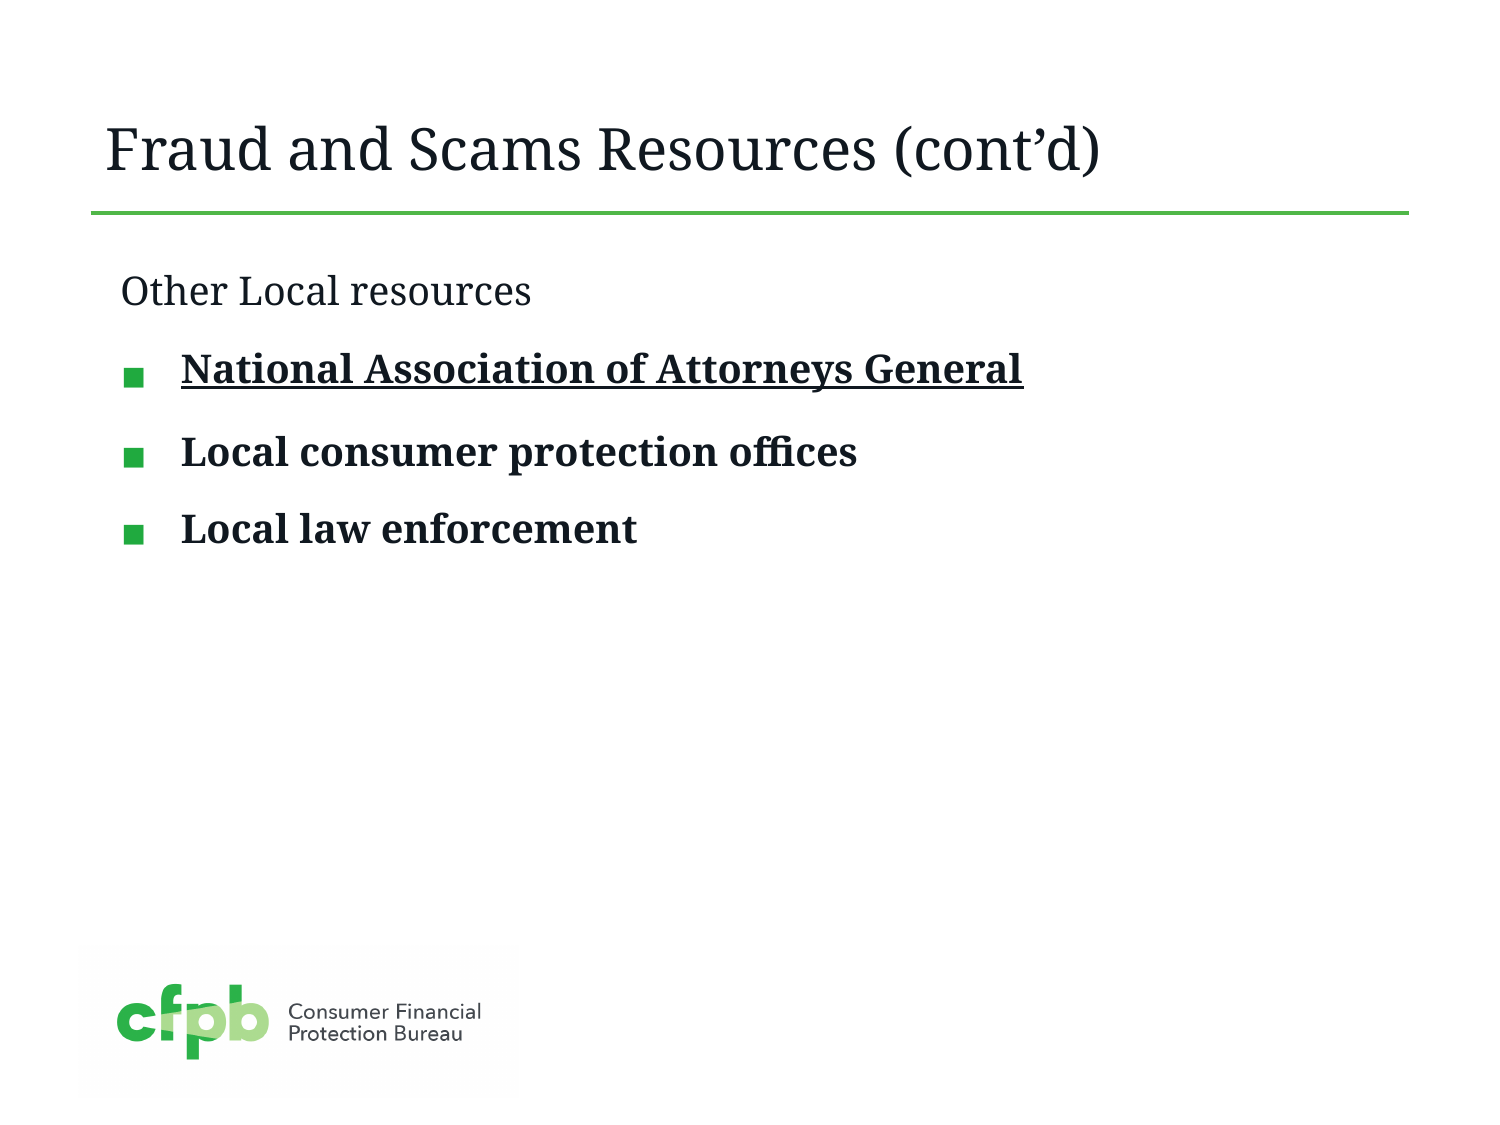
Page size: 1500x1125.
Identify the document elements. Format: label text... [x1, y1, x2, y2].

list Other Local resources National Association of Attorneys General Local consumer protection offices Local law enforcement [90, 249, 1410, 924]
picture [78, 945, 519, 1098]
title Fraud and Scams Resources (cont’d) [90, 117, 1410, 176]
